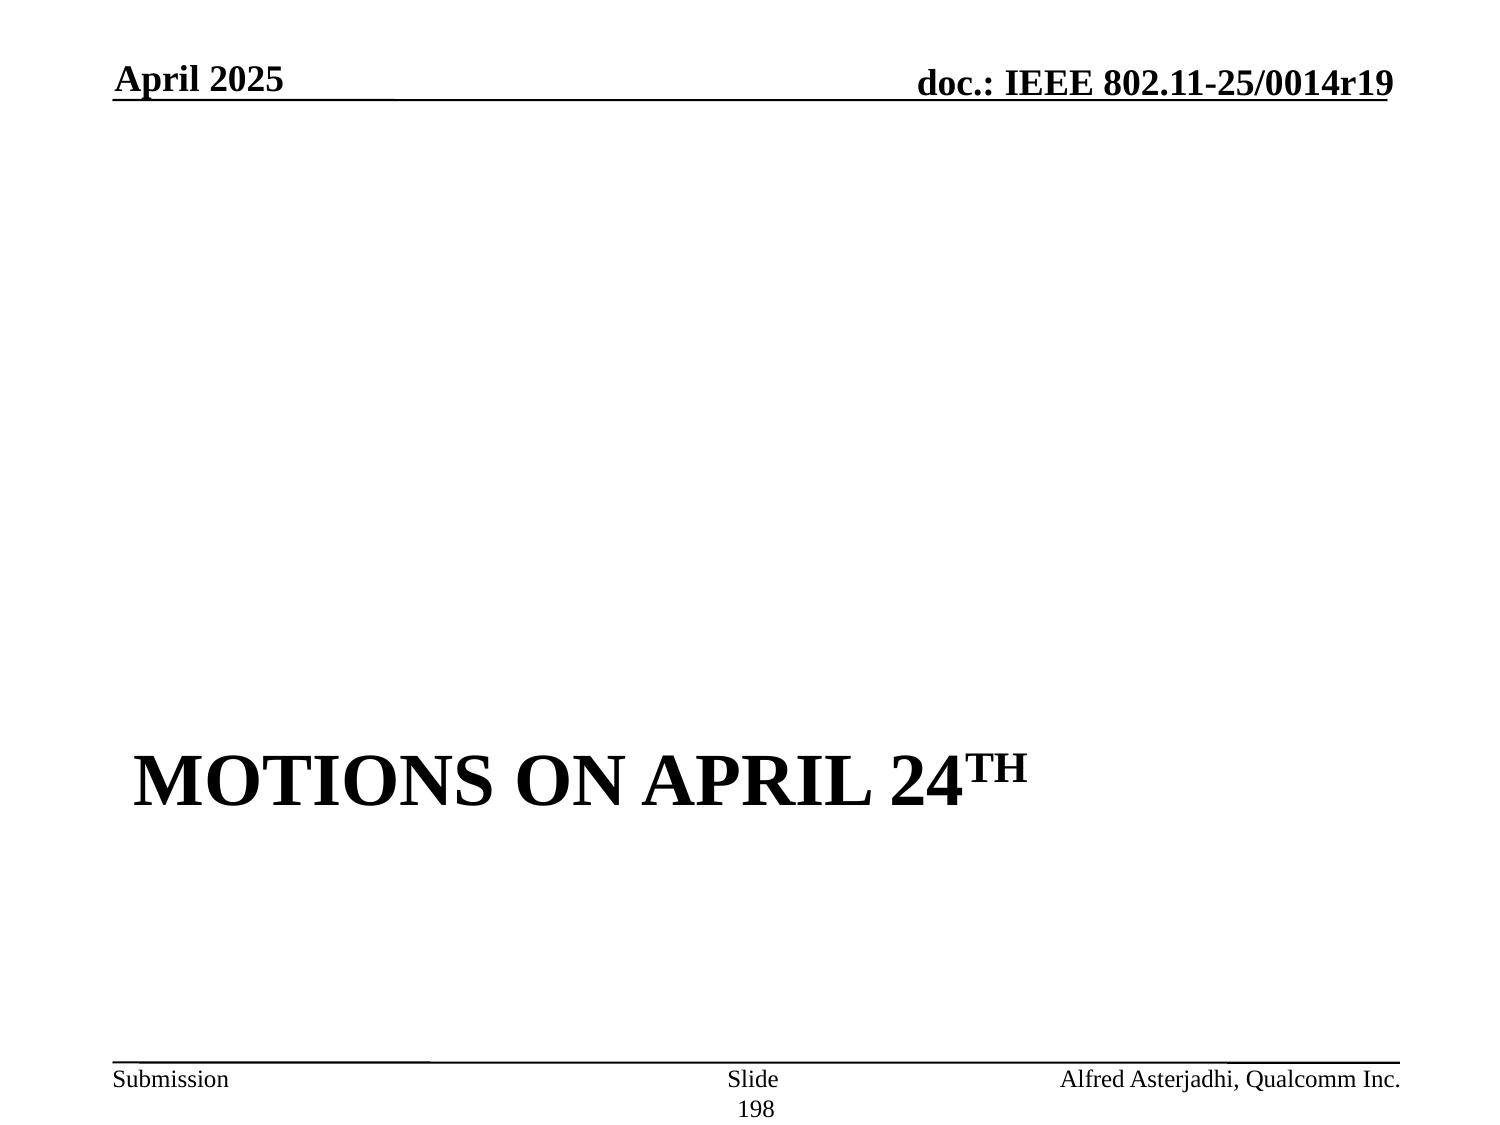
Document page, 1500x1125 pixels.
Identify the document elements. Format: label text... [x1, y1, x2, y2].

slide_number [114, 54, 423, 100]
footer Alfred Asterjadhi, Qualcomm Inc. [878, 1061, 1402, 1093]
slide_number Slide 198 [712, 1061, 800, 1123]
title Motions on April 24th [118, 722, 1394, 947]
